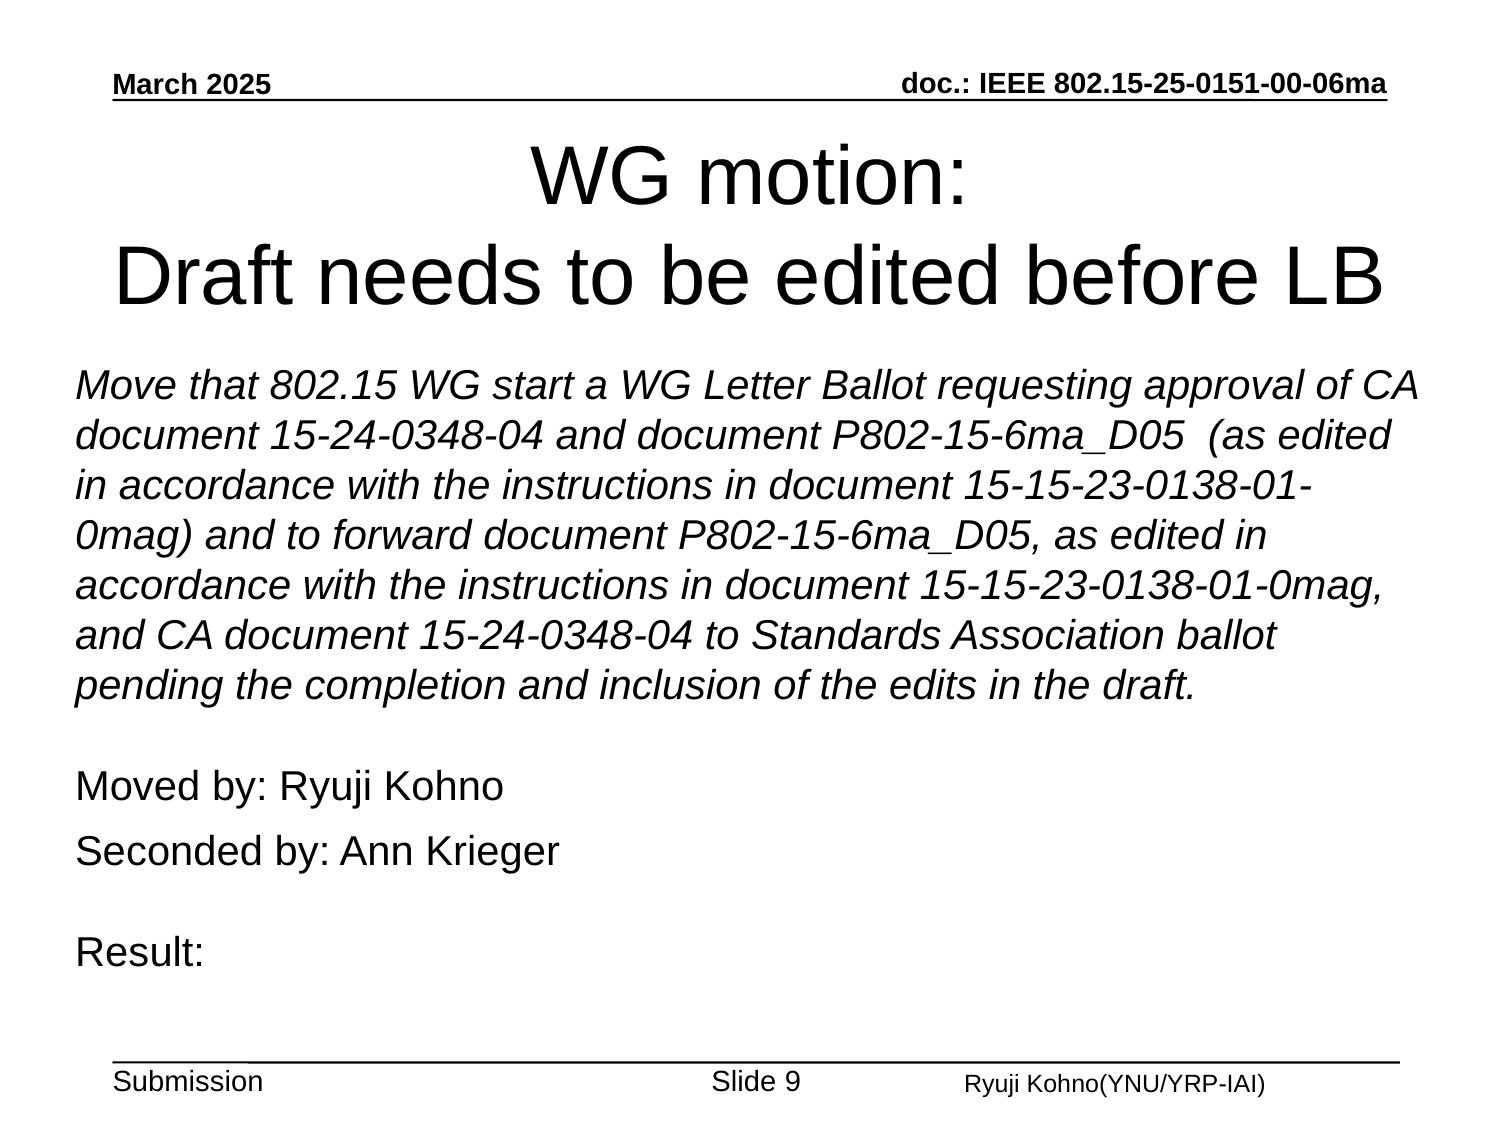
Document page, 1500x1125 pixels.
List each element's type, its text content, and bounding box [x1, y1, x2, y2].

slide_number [112, 64, 375, 100]
slide_number Slide 9 [701, 1062, 811, 1098]
title WG motion: Draft needs to be edited before LB [37, 127, 1463, 316]
text_box Move that 802.15 WG start a WG Letter Ballot requesting approval of CA document 15-24-0348-04 and document P802-15-6ma_D05 (as edited in accordance with the instructions in document 15-15-23-0138-01-0mag) and to forward document P802-15-6ma_D05, as edited in accordance with the instructions in document 15-15-23-0138-01-0mag, and CA document 15-24-0348-04 to Standards Association ballot pending the completion and inclusion of the edits in the draft. Moved by: Ryuji Kohno Seconded by: Ann Krieger Result: [74, 357, 1425, 1010]
